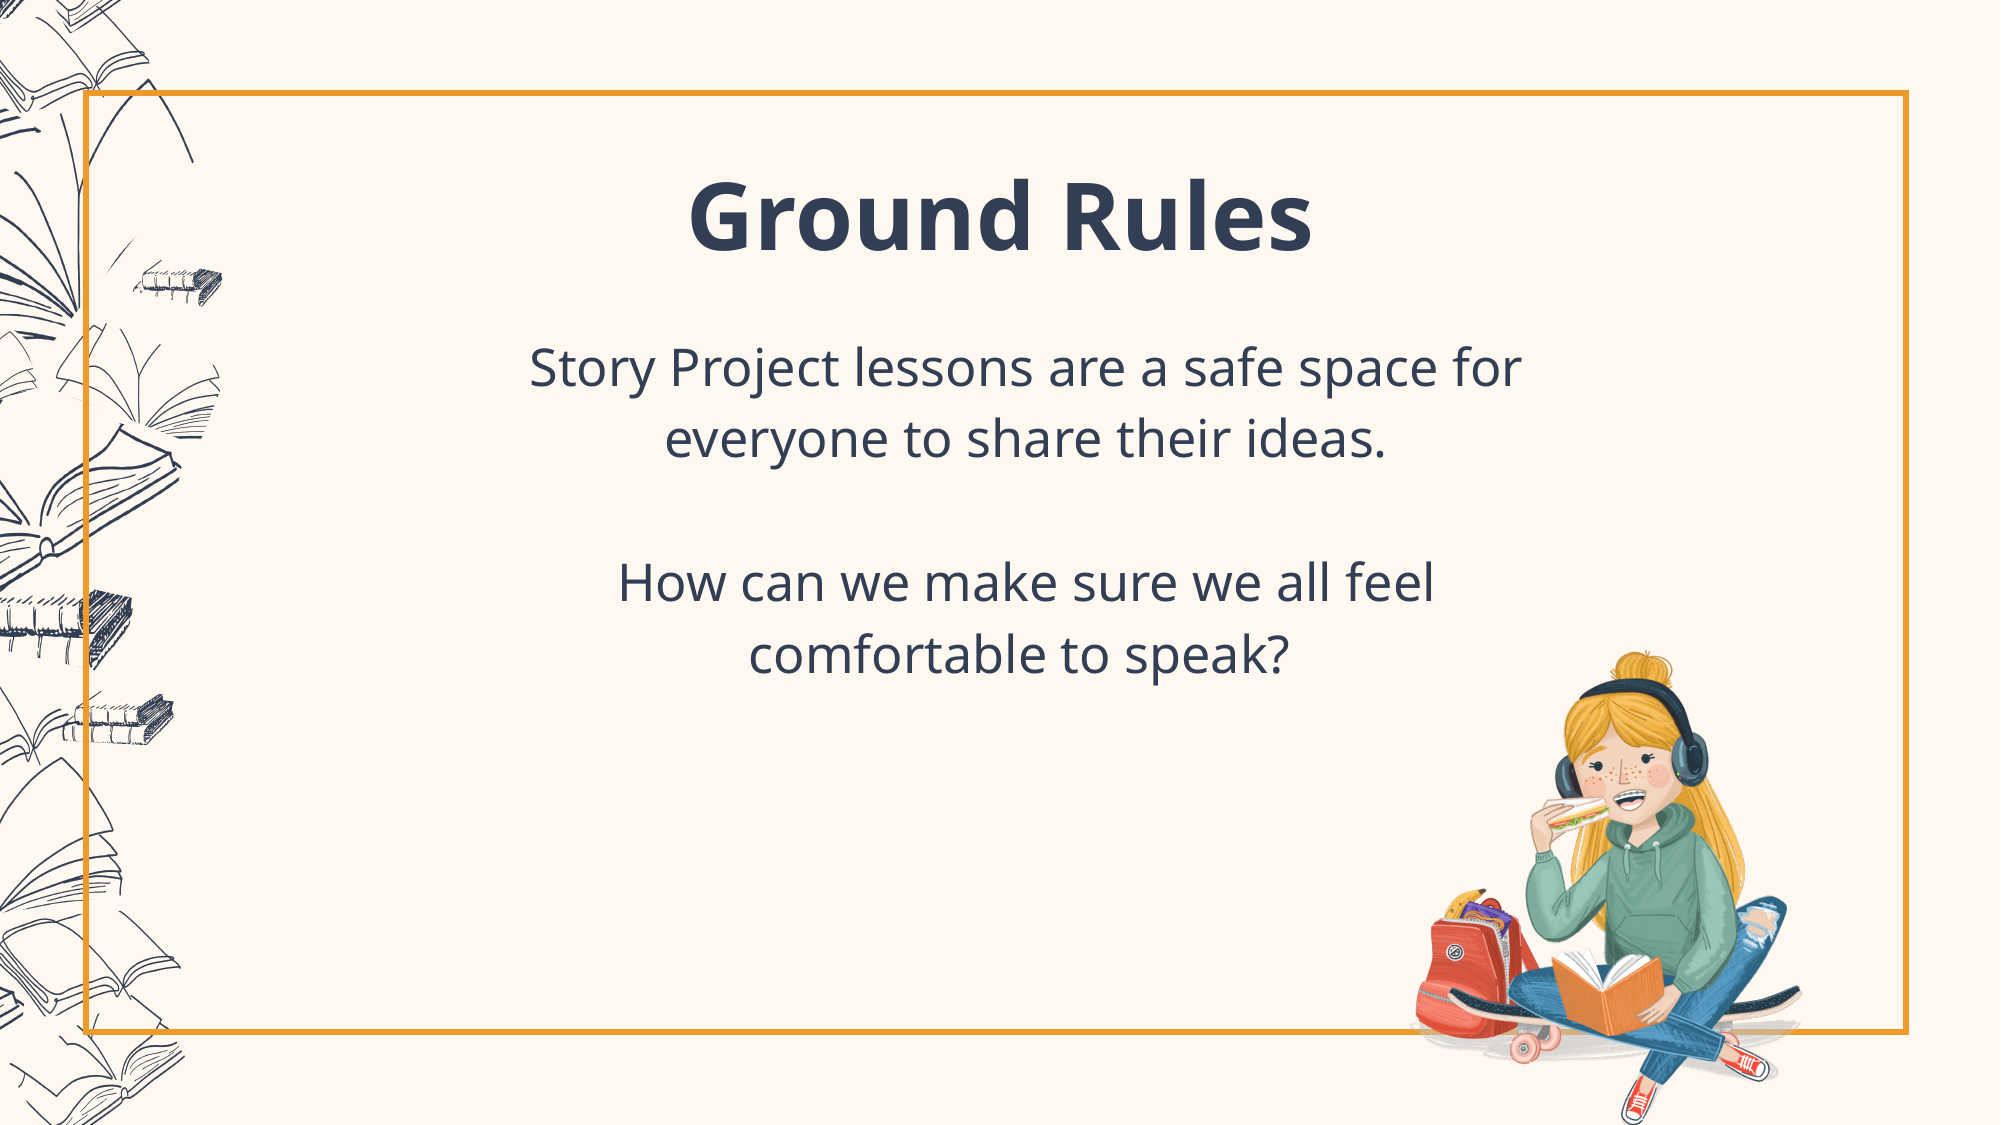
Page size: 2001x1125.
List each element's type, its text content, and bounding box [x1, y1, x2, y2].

picture [1145, 560, 2000, 1125]
text_box [221, 91, 1908, 1034]
text_box Story Project lessons are a safe space for everyone to share their ideas. How can we make sure we all feel comfortable to speak? [452, 309, 1601, 806]
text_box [0, 0, 221, 1125]
